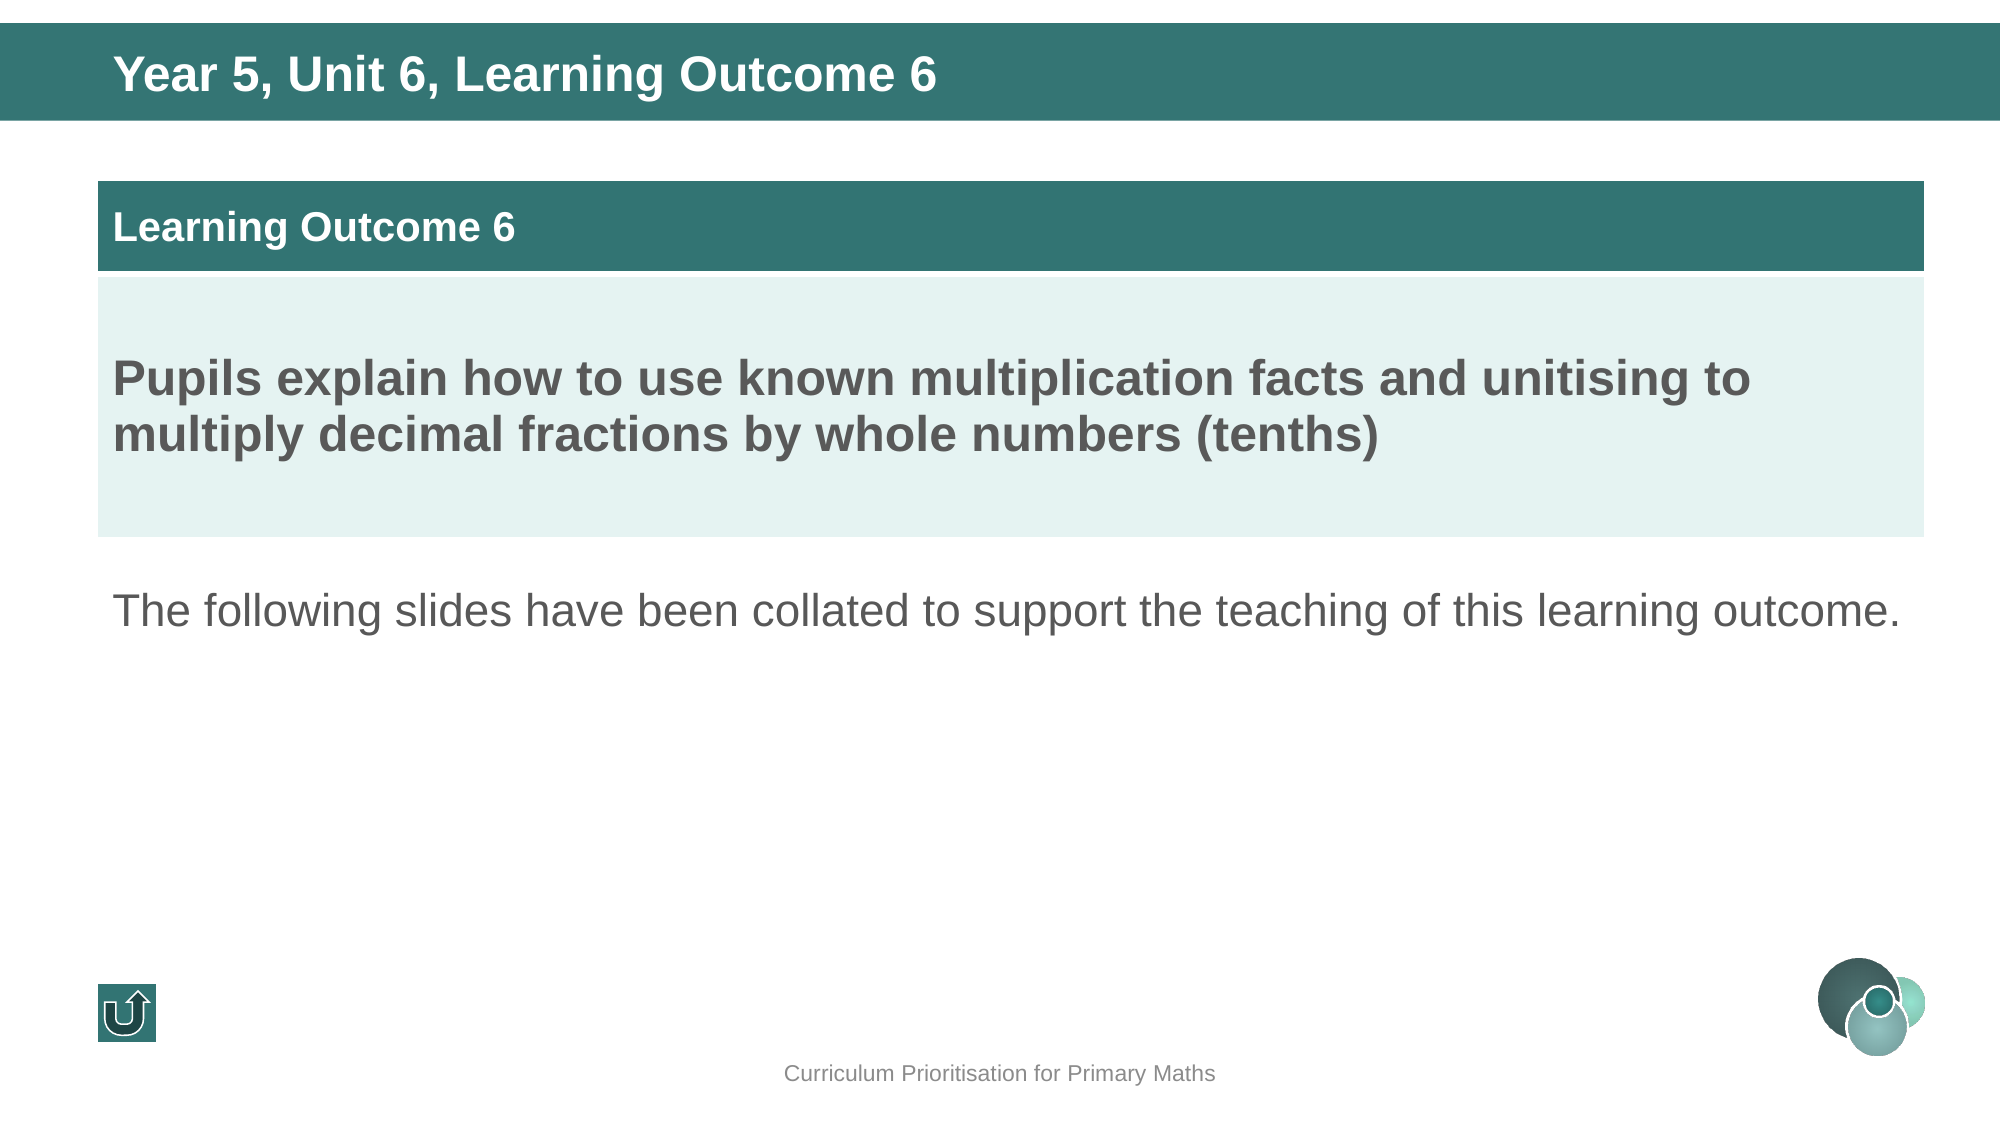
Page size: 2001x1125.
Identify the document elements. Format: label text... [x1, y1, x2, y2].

table_cell Pupils explain how to use known multiplication facts and unitising to multiply decimal fractions by whole numbers (tenths) [98, 277, 1924, 537]
picture [1818, 958, 1925, 1042]
footer Curriculum Prioritisation for Primary Maths [0, 1042, 2000, 1103]
text_box [96, 983, 157, 1044]
text_box The following slides have been collated to support the teaching of this learning outcome. [97, 562, 1925, 677]
table_header Learning Outcome 6 [98, 181, 1924, 271]
text_box Year 5, Unit 6, Learning Outcome 6 [97, 40, 1945, 111]
